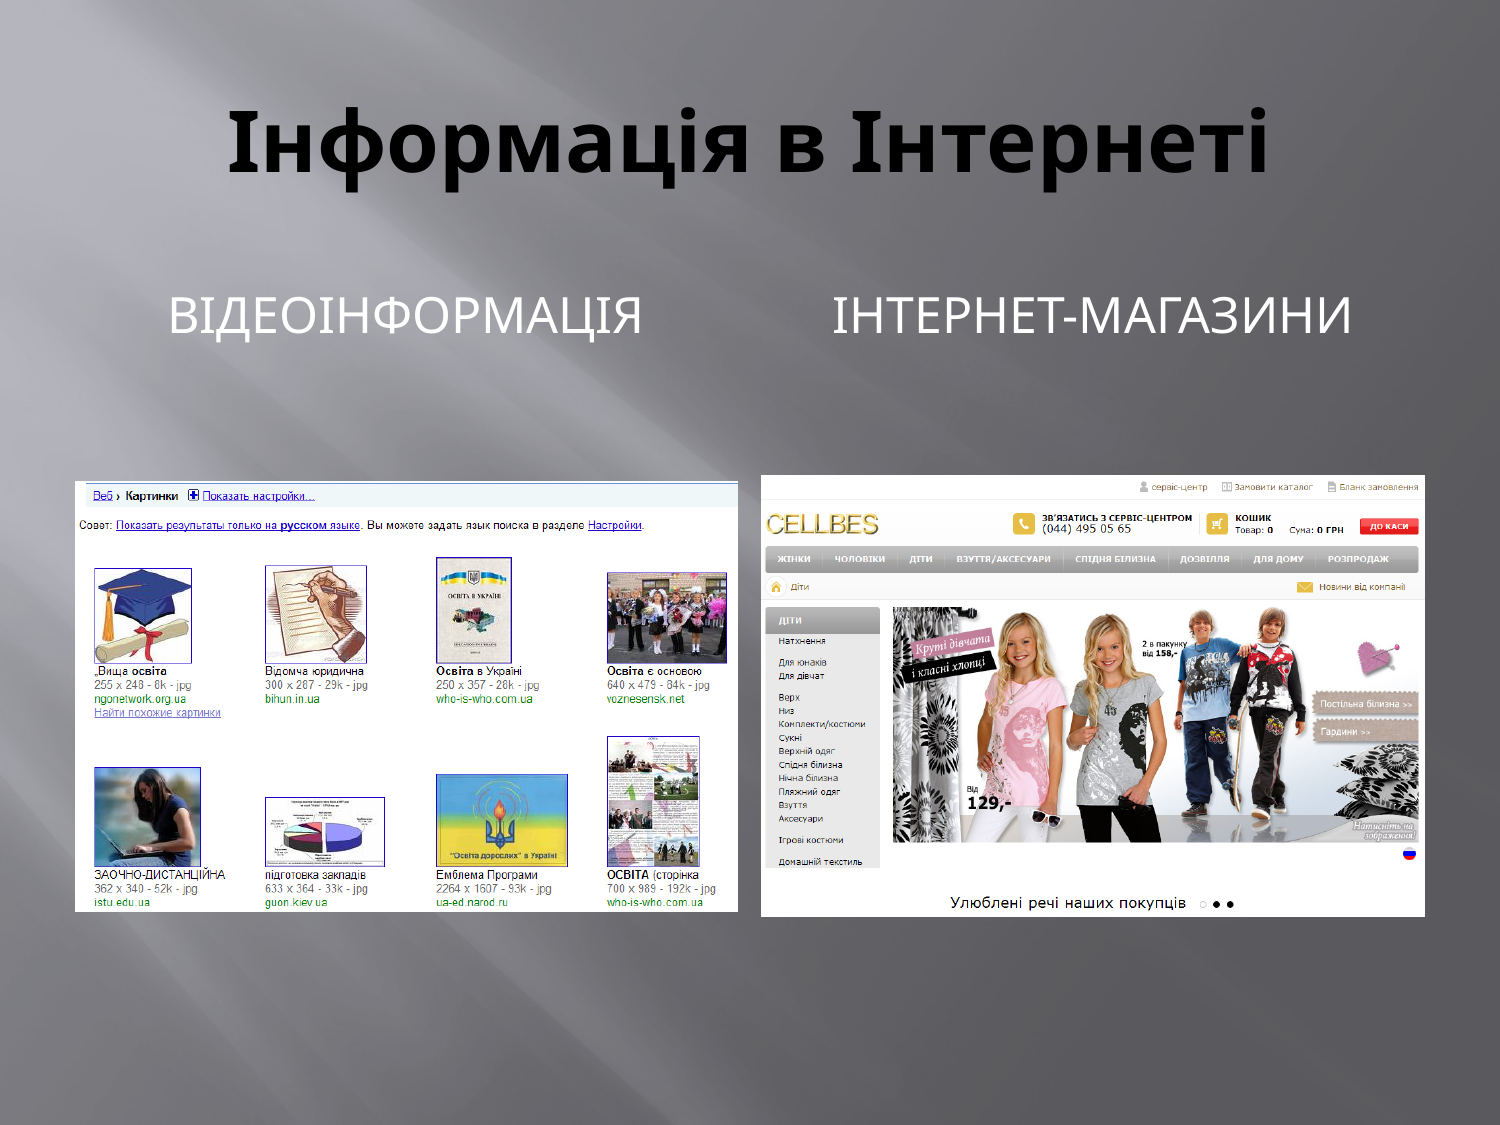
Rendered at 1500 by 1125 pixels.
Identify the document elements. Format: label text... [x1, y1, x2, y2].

title Інформація в Інтернеті [75, 44, 1425, 233]
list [761, 475, 1426, 917]
list Інтернет-магазини [761, 251, 1425, 375]
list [74, 480, 738, 912]
list Відеоінформація [75, 251, 738, 375]
